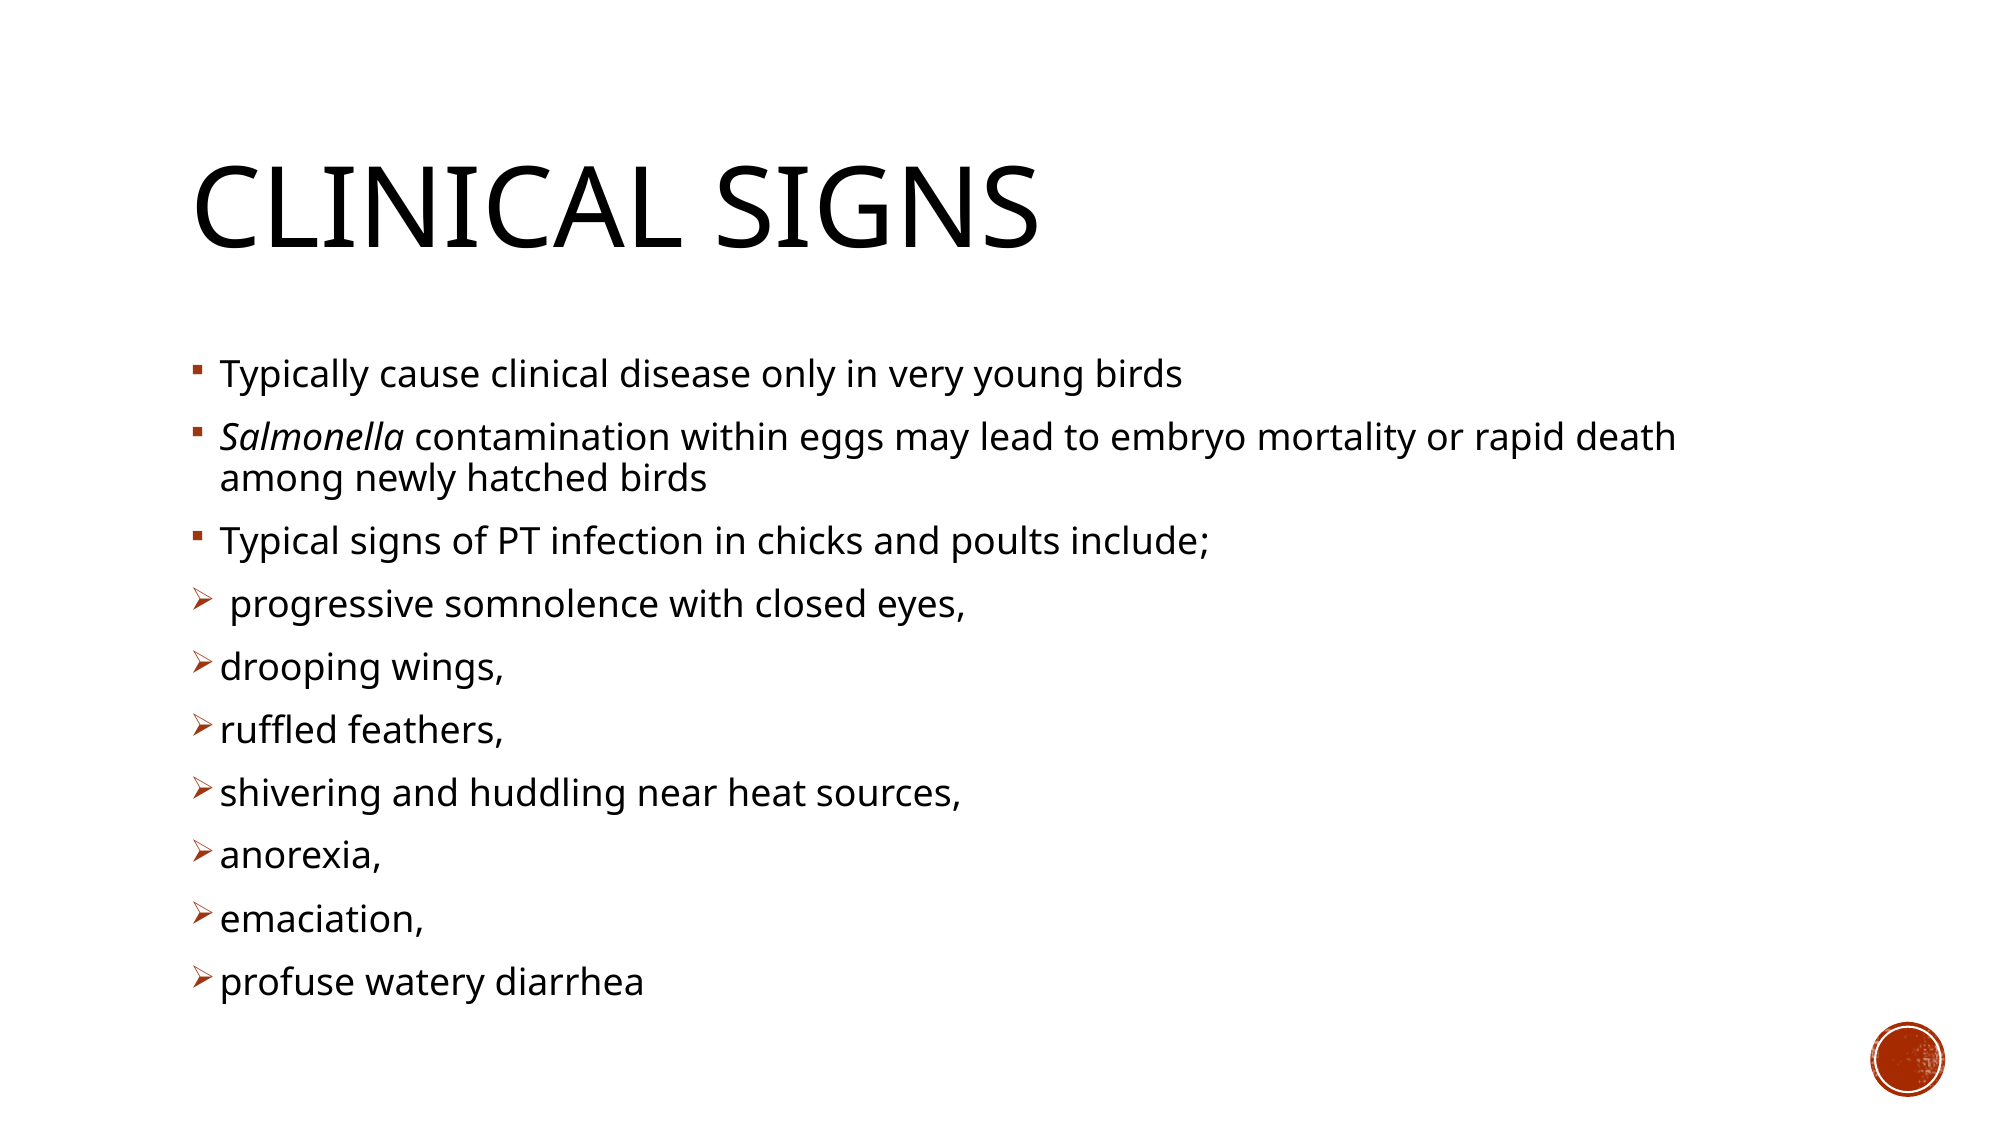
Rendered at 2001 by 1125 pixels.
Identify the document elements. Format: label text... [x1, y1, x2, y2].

title Clınıcal sıgns [175, 79, 1826, 344]
list Typically cause clinical disease only in very young birds Salmonella contamination within eggs may lead to embryo mortality or rapid death among newly hatched birds Typical signs of PT infection in chicks and poults include; progressive somnolence with closed eyes, drooping wings, ruffled feathers, shivering and huddling near heat sources, anorexia, emaciation, profuse watery diarrhea [175, 348, 1826, 1013]
